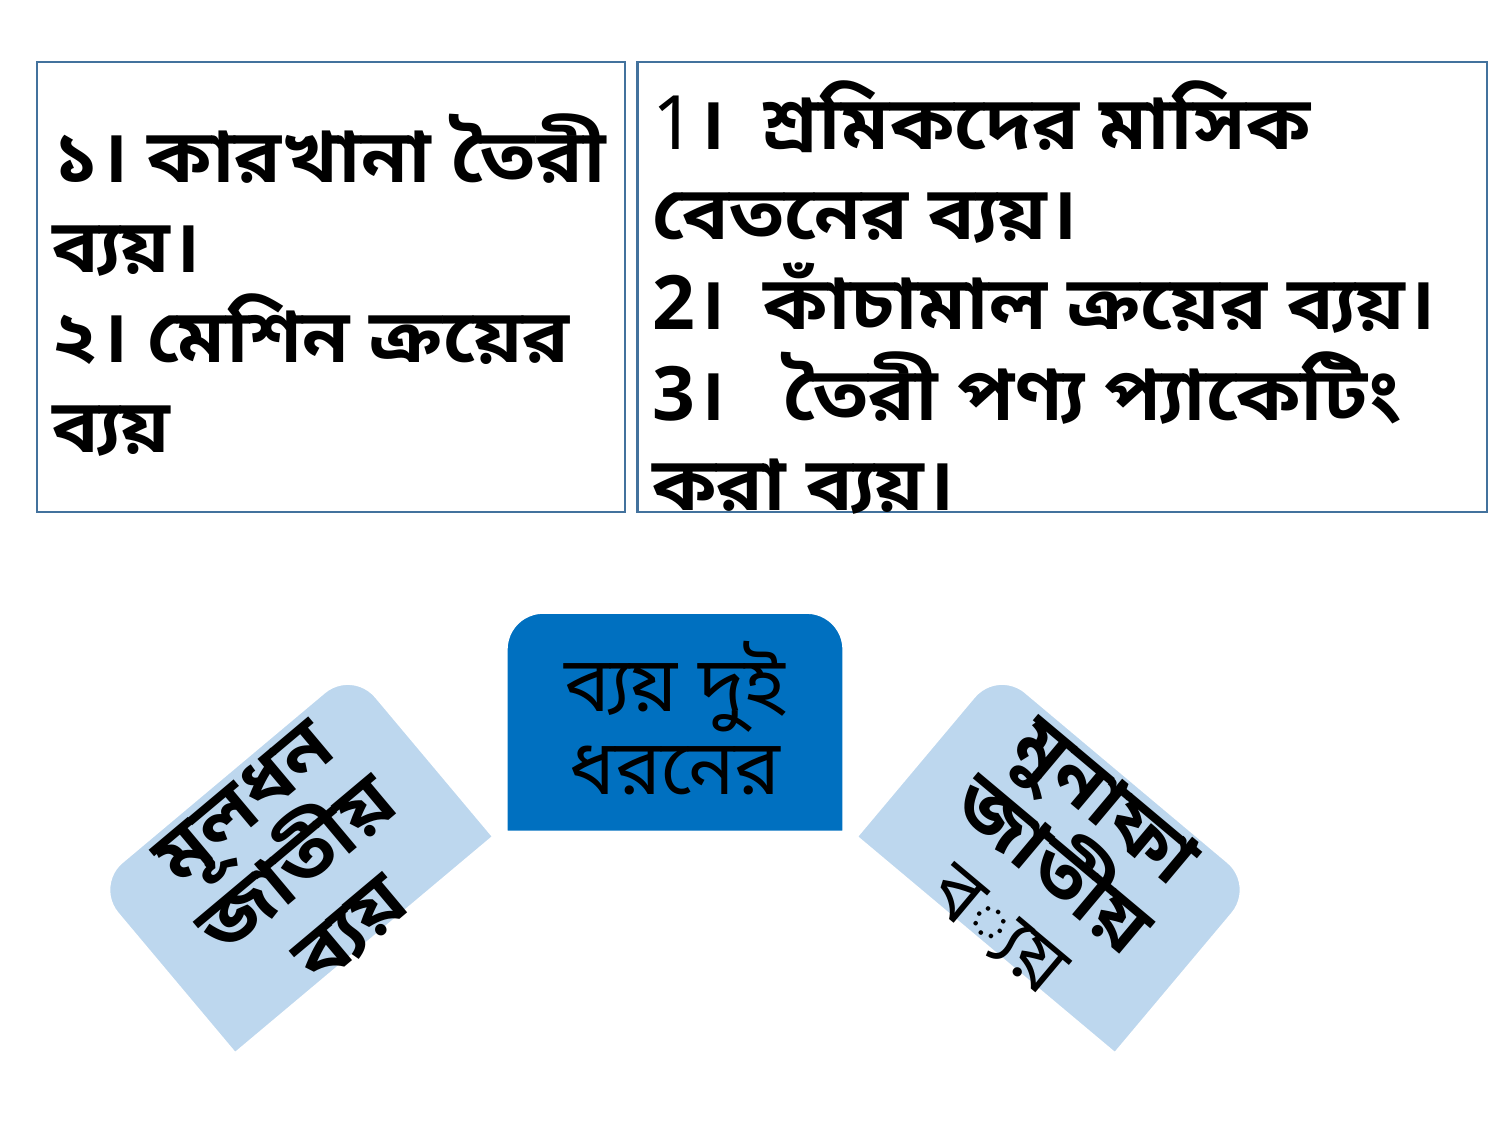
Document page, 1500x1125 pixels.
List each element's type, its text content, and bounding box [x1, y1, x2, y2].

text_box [124, 587, 1226, 996]
text_box 1। শ্রমিকদের মাসিক বেতনের ব্যয়। 2। কাঁচামাল ক্রয়ের ব্যয়। 3। তৈরী পণ্য প্যাকেটিং করা ব্যয়। [636, 61, 1488, 513]
text_box ১। কারখানা তৈরী ব্যয়। ২। মেশিন ক্রয়ের ব্যয় । [36, 61, 626, 513]
